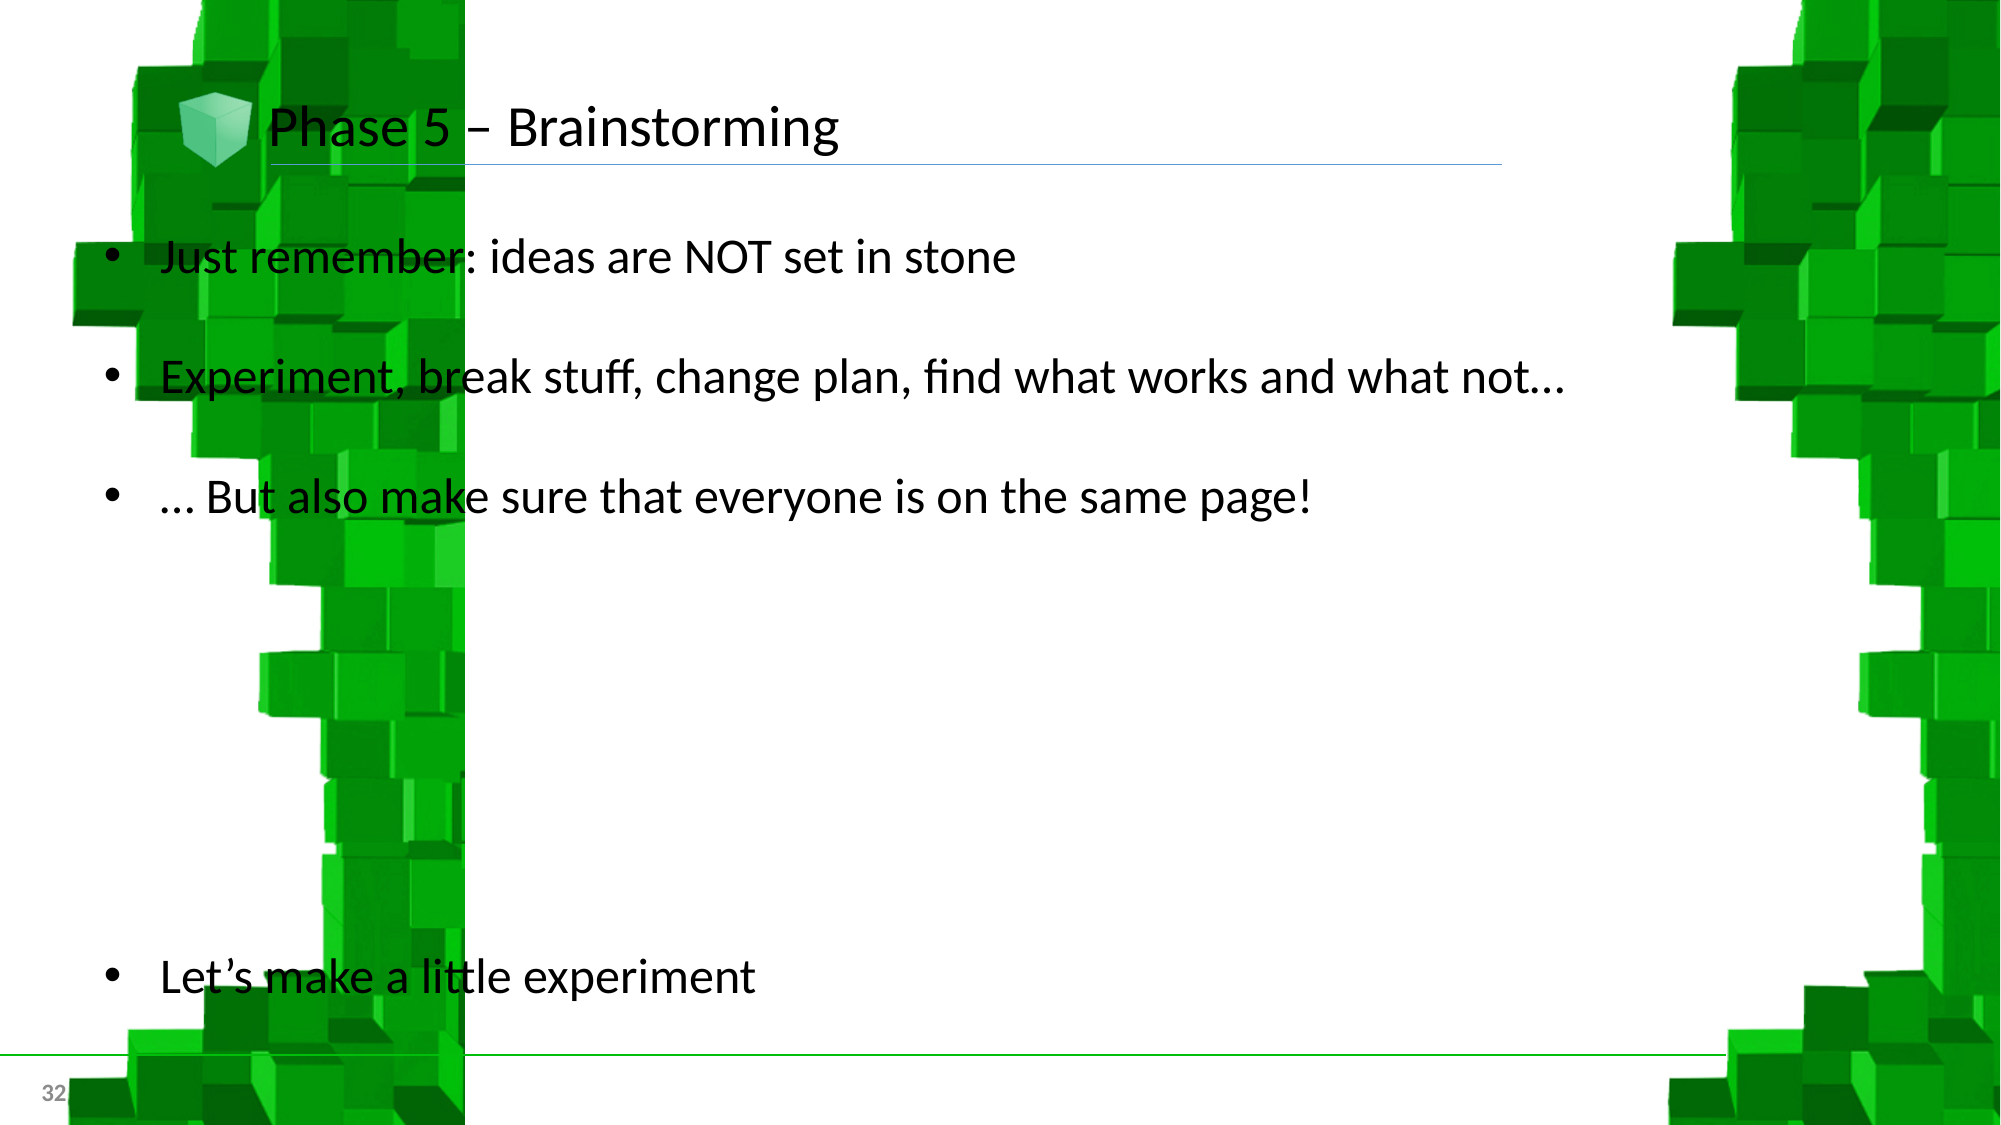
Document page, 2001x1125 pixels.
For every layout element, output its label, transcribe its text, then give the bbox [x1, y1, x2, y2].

text_box Just remember: ideas are NOT set in stone Experiment, break stuff, change plan, find what works and what not… … But also make sure that everyone is on the same page! Let’s make a little experiment [89, 216, 1697, 1012]
slide_number 32 [26, 1057, 110, 1125]
text_box Phase 5 – Brainstorming [254, 80, 1448, 166]
picture [0, 0, 2001, 1125]
